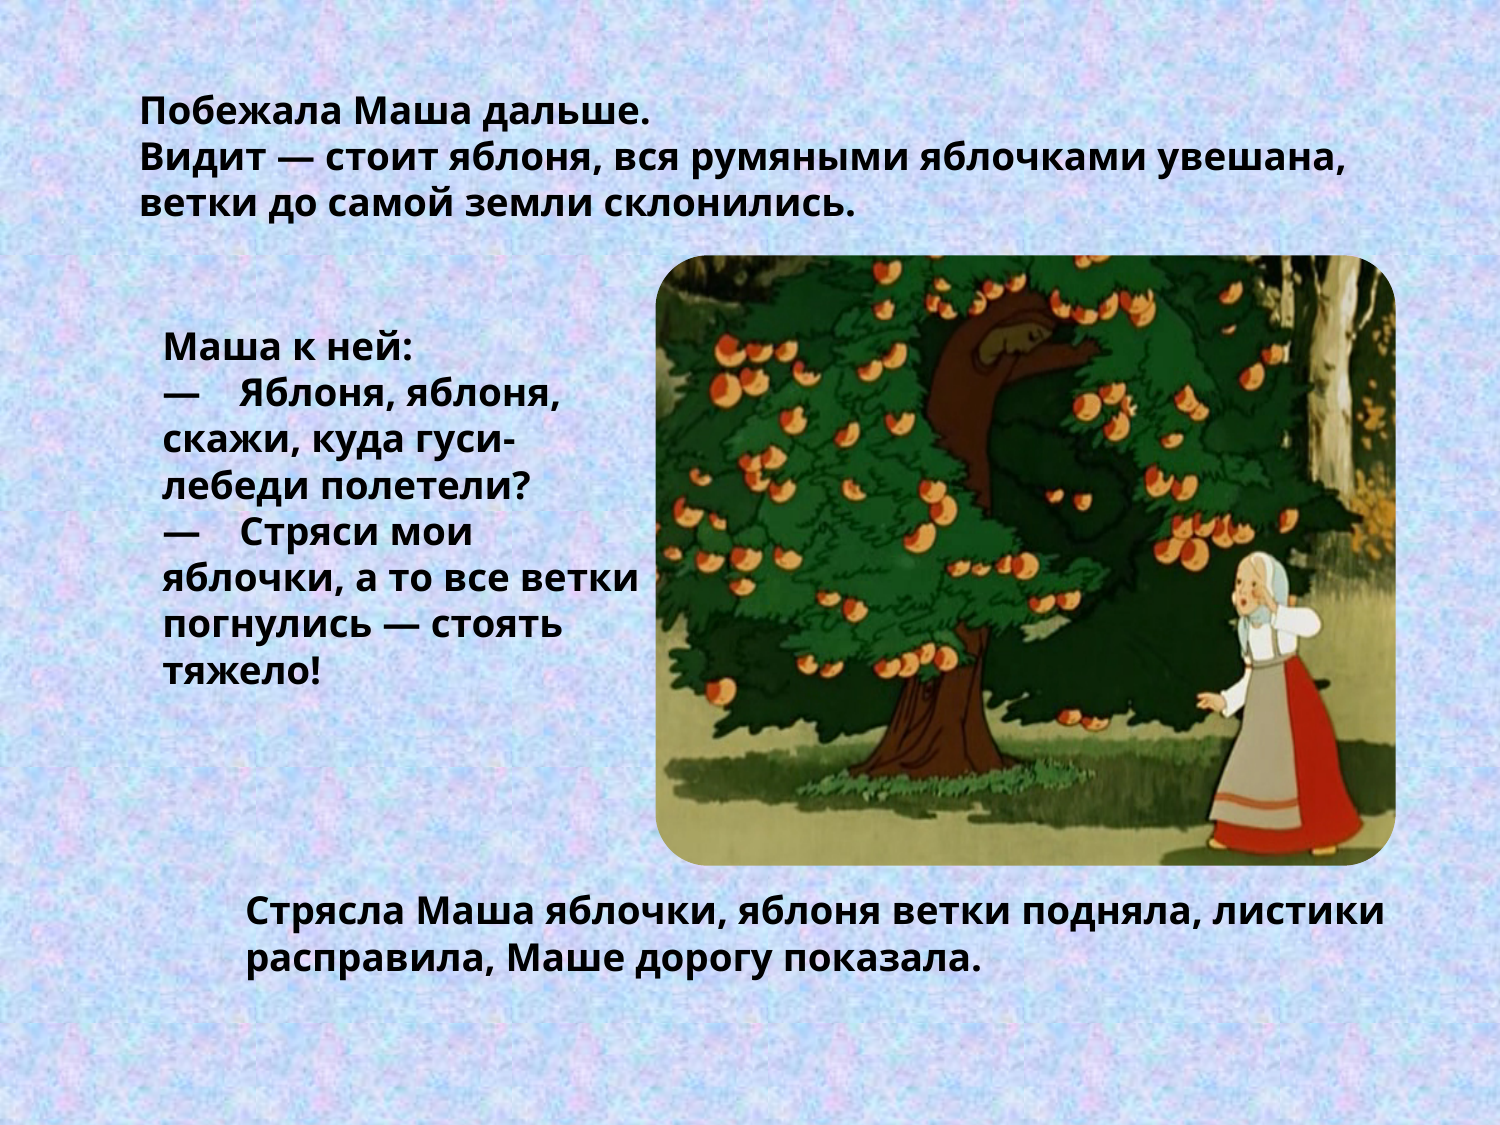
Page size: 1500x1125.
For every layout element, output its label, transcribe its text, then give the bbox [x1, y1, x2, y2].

text_box Побежала Маша дальше. Видит — стоит яблоня, вся румяными яблочками увешана, ветки до самой земли склонились. [123, 78, 1412, 277]
text_box Стрясла Маша яблочки, яблоня ветки подняла, листики расправила, Маше дорогу показала. [230, 834, 1447, 987]
text_box Маша к ней: — Яблоня, яблоня, скажи, куда гуси-лебеди полетели? — Стряси мои яблочки, а то все ветки погнулись — стоять тяжело! [147, 314, 650, 746]
picture [0, 0, 1500, 1125]
